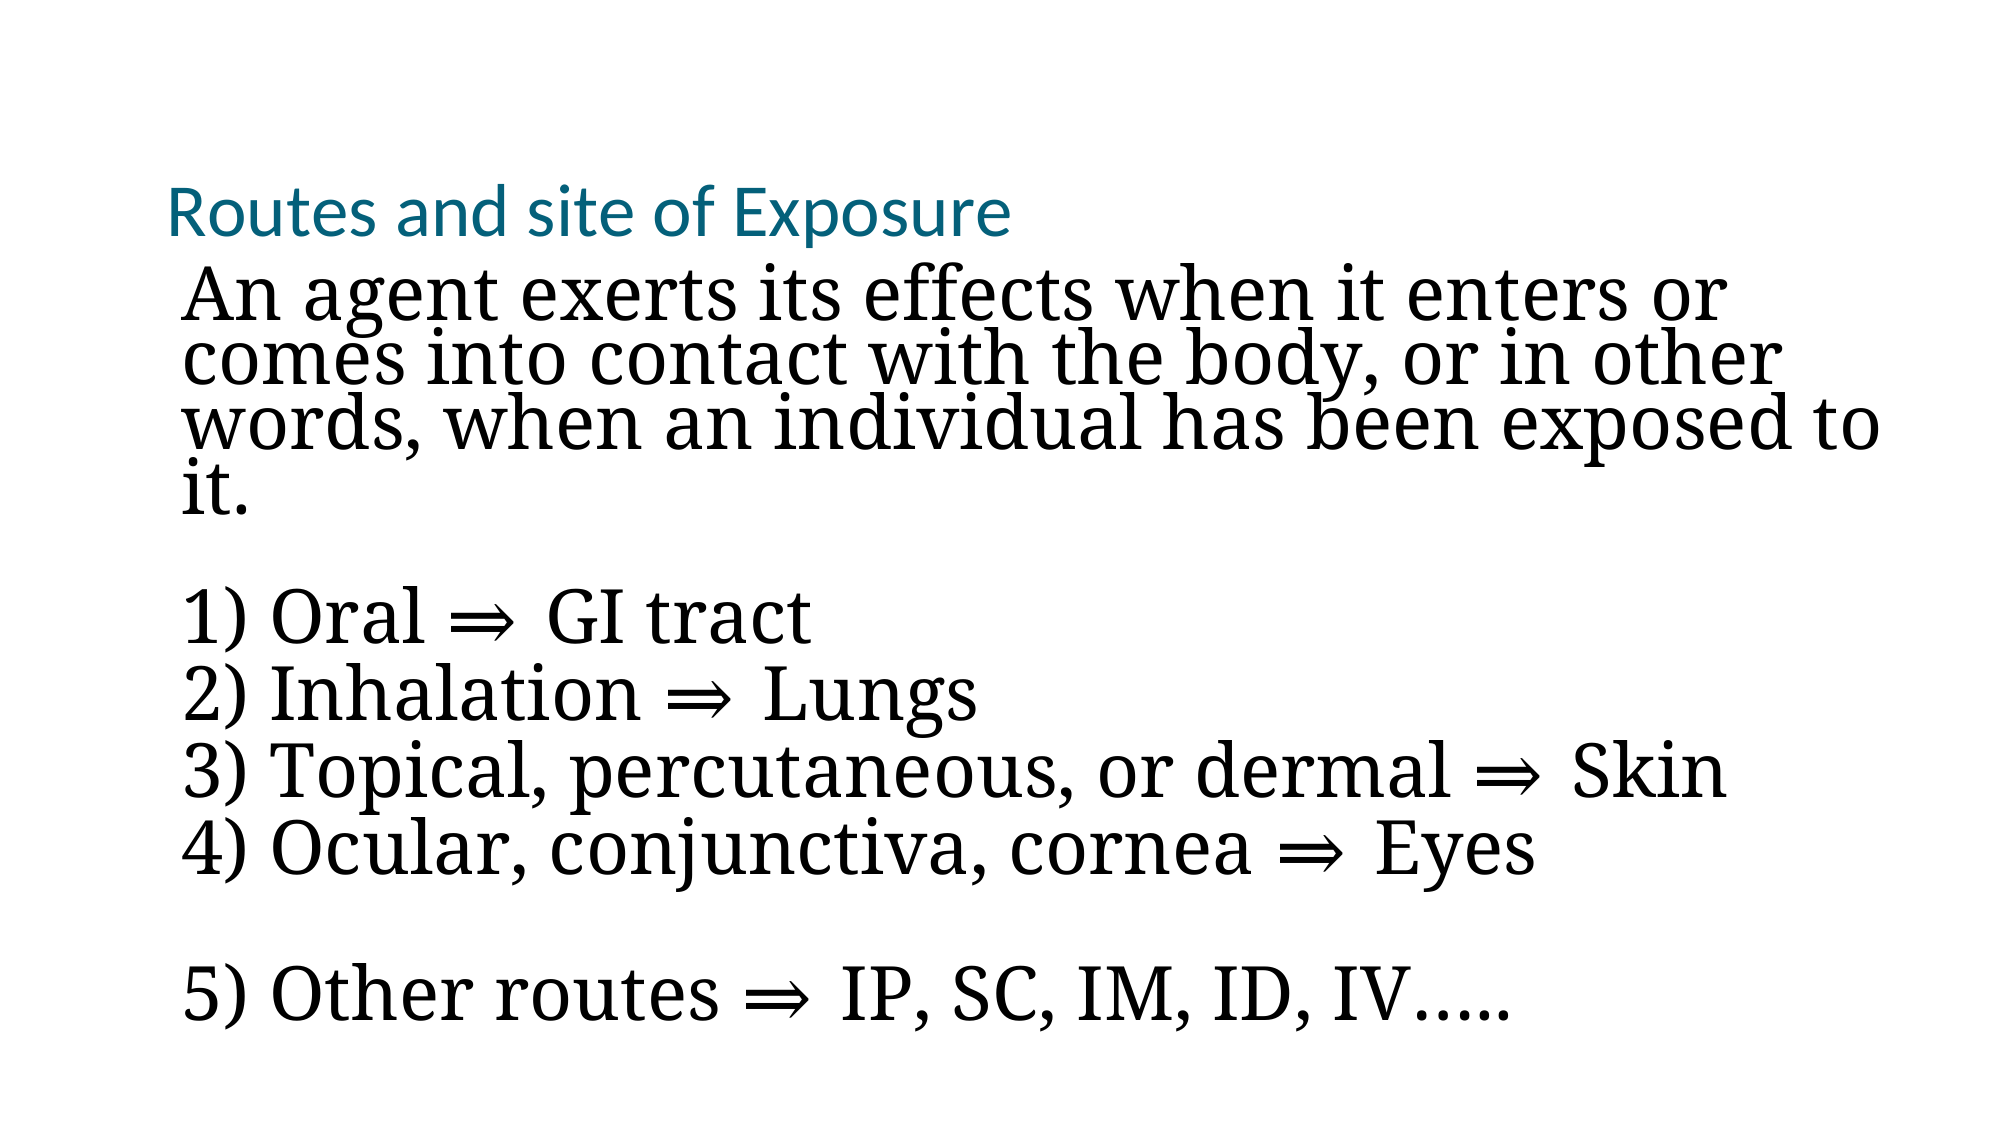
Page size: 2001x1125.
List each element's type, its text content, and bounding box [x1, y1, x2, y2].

text_box Routes and site of Exposure An agent exerts its effects when it enters or comes into contact with the body, or in other words, when an individual has been exposed to it. 1) Oral ⇒ GI tract 2) Inhalation ⇒ Lungs 3) Topical, percutaneous, or dermal ⇒ Skin 4) Ocular, conjunctiva, cornea ⇒ Eyes 5) Other routes ⇒ IP, SC, IM, ID, IV….. [141, 133, 1925, 1125]
